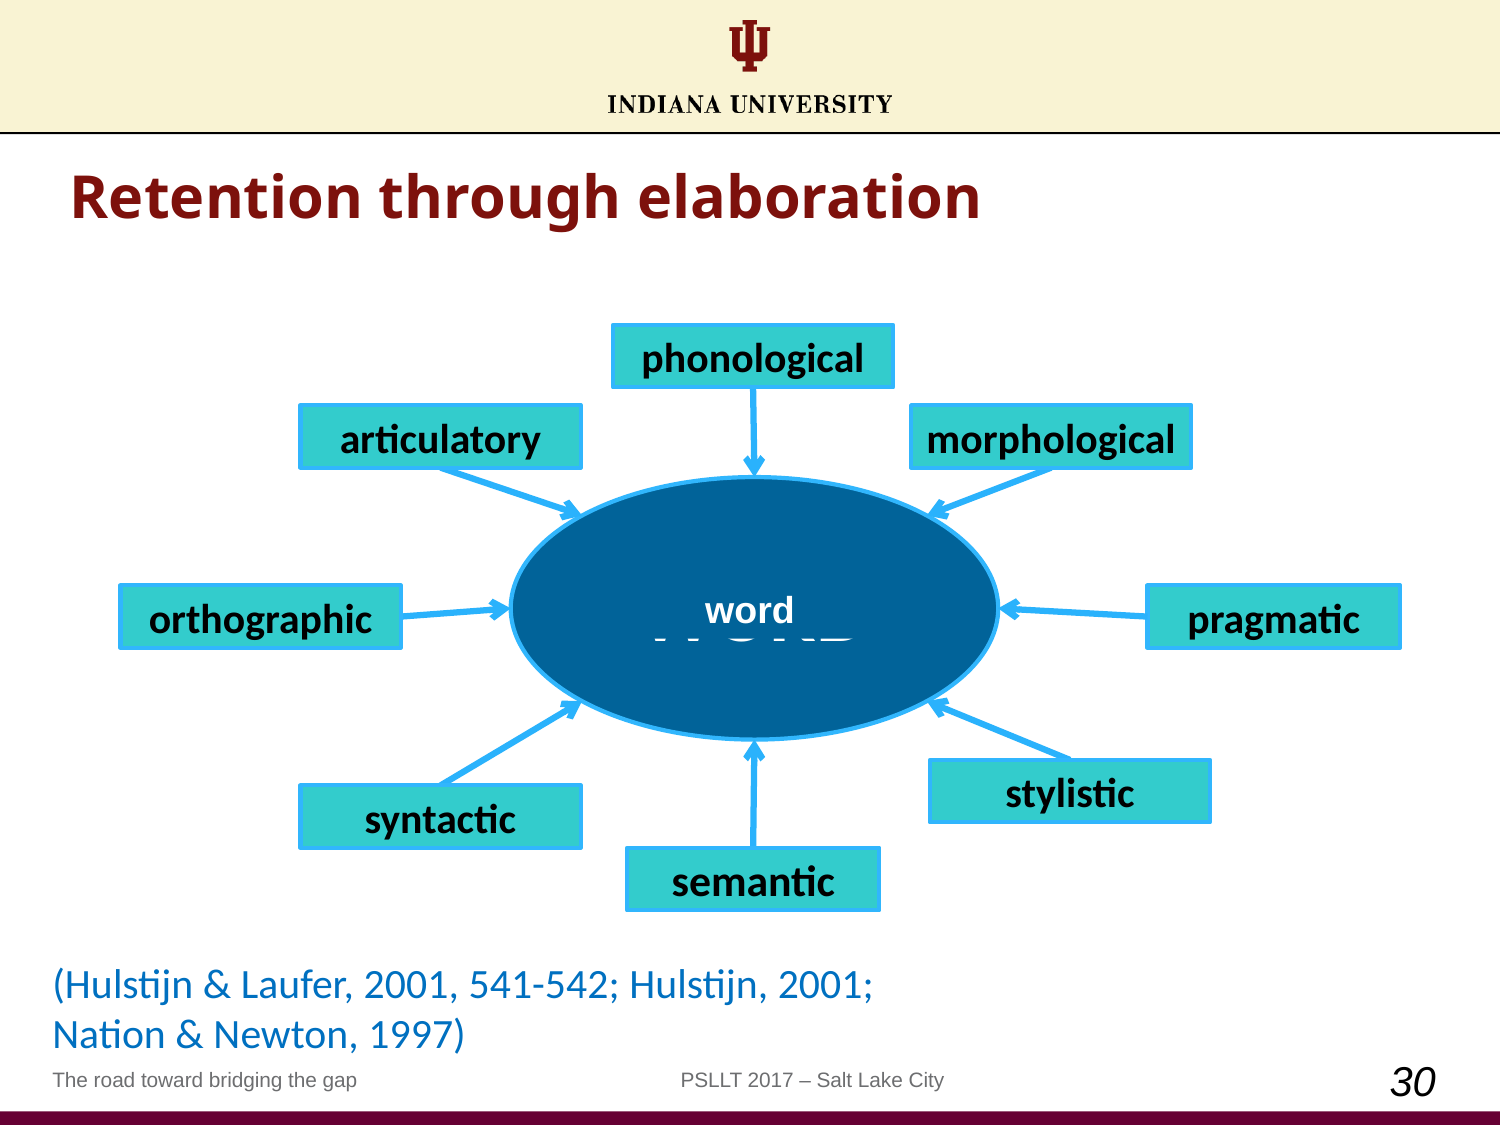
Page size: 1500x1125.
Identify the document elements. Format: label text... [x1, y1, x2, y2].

text_box (Hulstijn & Laufer, 2001, 541-542; Hulstijn, 2001; Nation & Newton, 1997) [37, 949, 912, 1065]
picture [608, 20, 892, 113]
text_box WORD [513, 487, 995, 738]
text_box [300, 700, 583, 849]
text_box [300, 404, 583, 516]
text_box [910, 404, 1192, 516]
text_box word [574, 579, 926, 639]
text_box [626, 739, 880, 911]
title Retention through elaboration [54, 126, 1172, 264]
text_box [926, 700, 1211, 823]
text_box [612, 324, 894, 478]
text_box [120, 585, 511, 649]
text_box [997, 585, 1401, 649]
